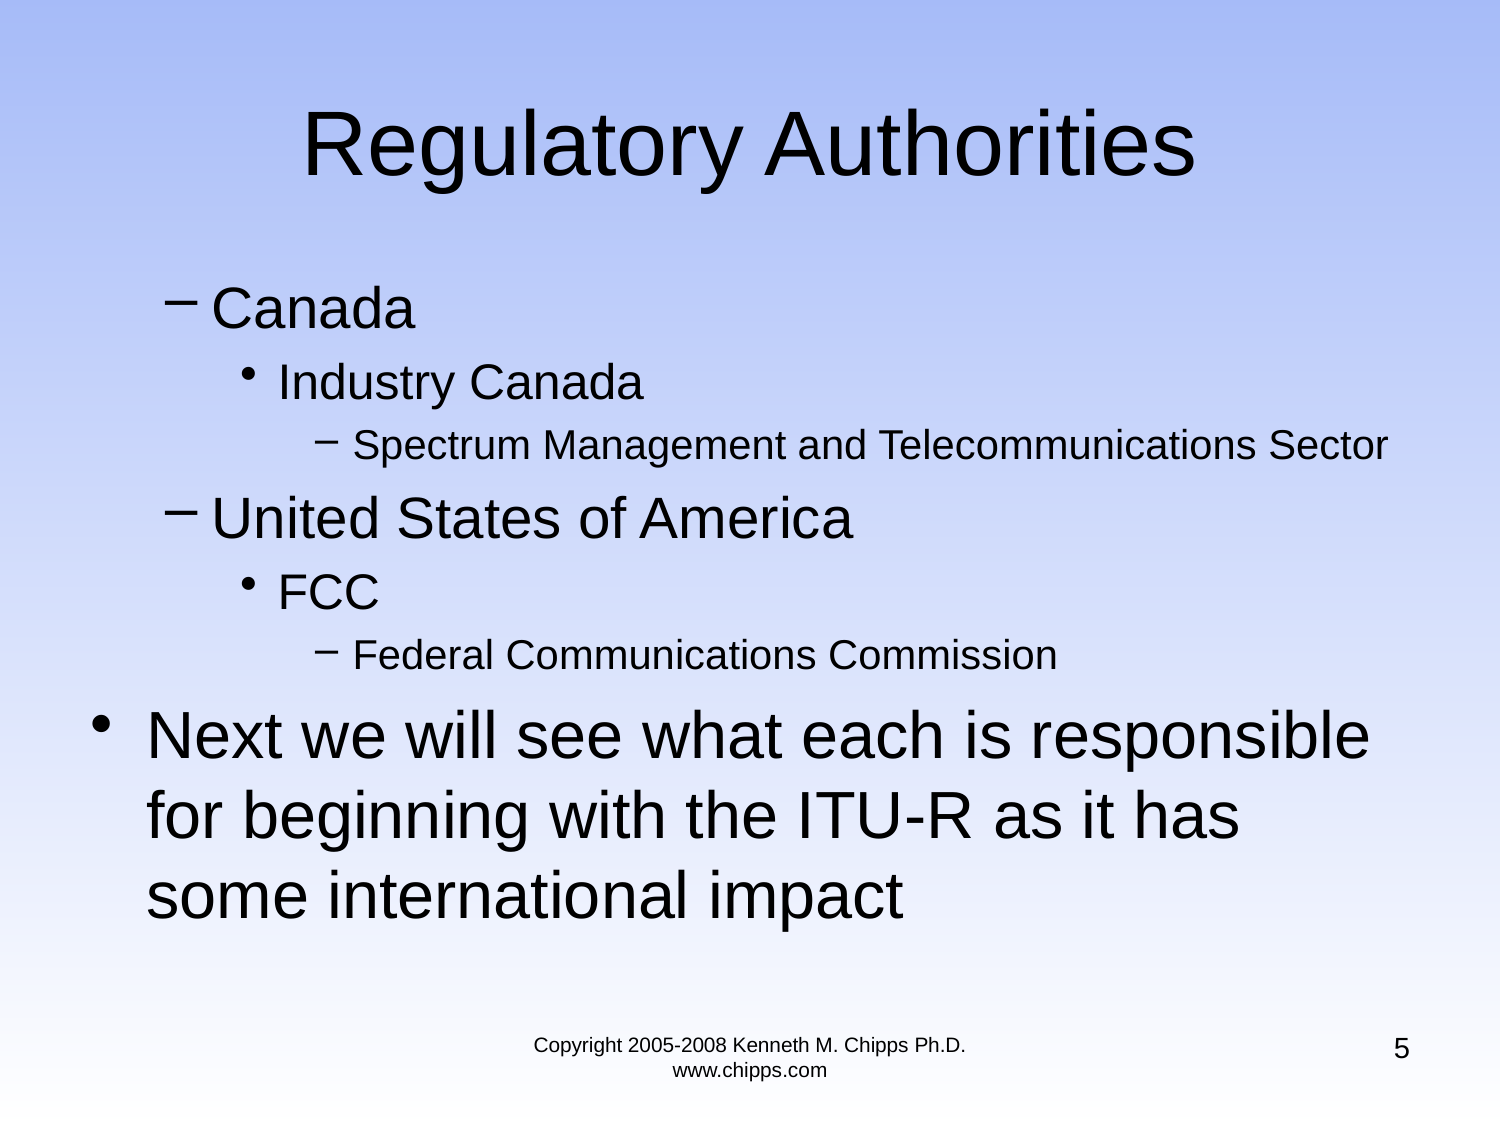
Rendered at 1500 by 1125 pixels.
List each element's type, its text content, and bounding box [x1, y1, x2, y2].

list Canada Industry Canada Spectrum Management and Telecommunications Sector United States of America FCC Federal Communications Commission Next we will see what each is responsible for beginning with the ITU-R as it has some international impact [75, 262, 1425, 1005]
title Regulatory Authorities [75, 45, 1425, 233]
footer Copyright 2005-2008 Kenneth M. Chipps Ph.D. www.chipps.com [449, 1024, 1051, 1103]
slide_number 5 [1074, 1021, 1426, 1101]
